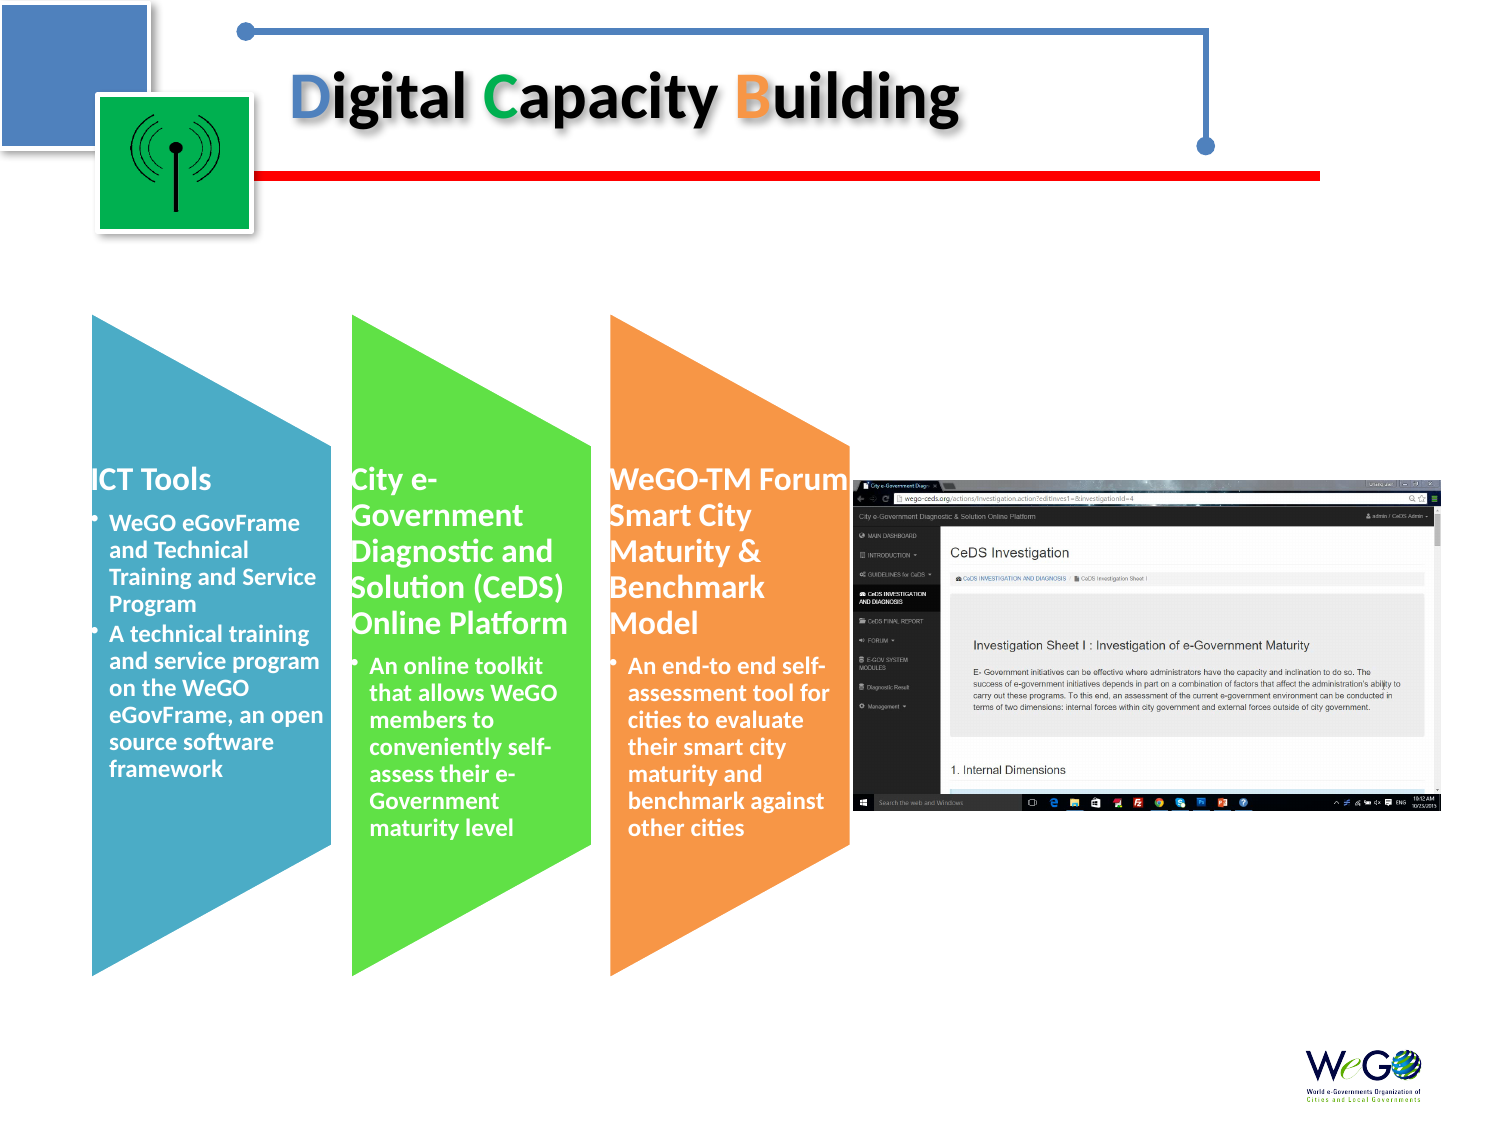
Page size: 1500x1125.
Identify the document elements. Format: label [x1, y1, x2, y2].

text_box [90, 311, 853, 979]
text_box [859, 479, 1442, 812]
picture [1303, 1048, 1425, 1105]
text_box [245, 28, 1209, 147]
text_box [96, 93, 253, 233]
text_box [0, 2, 150, 150]
picture [129, 114, 220, 212]
